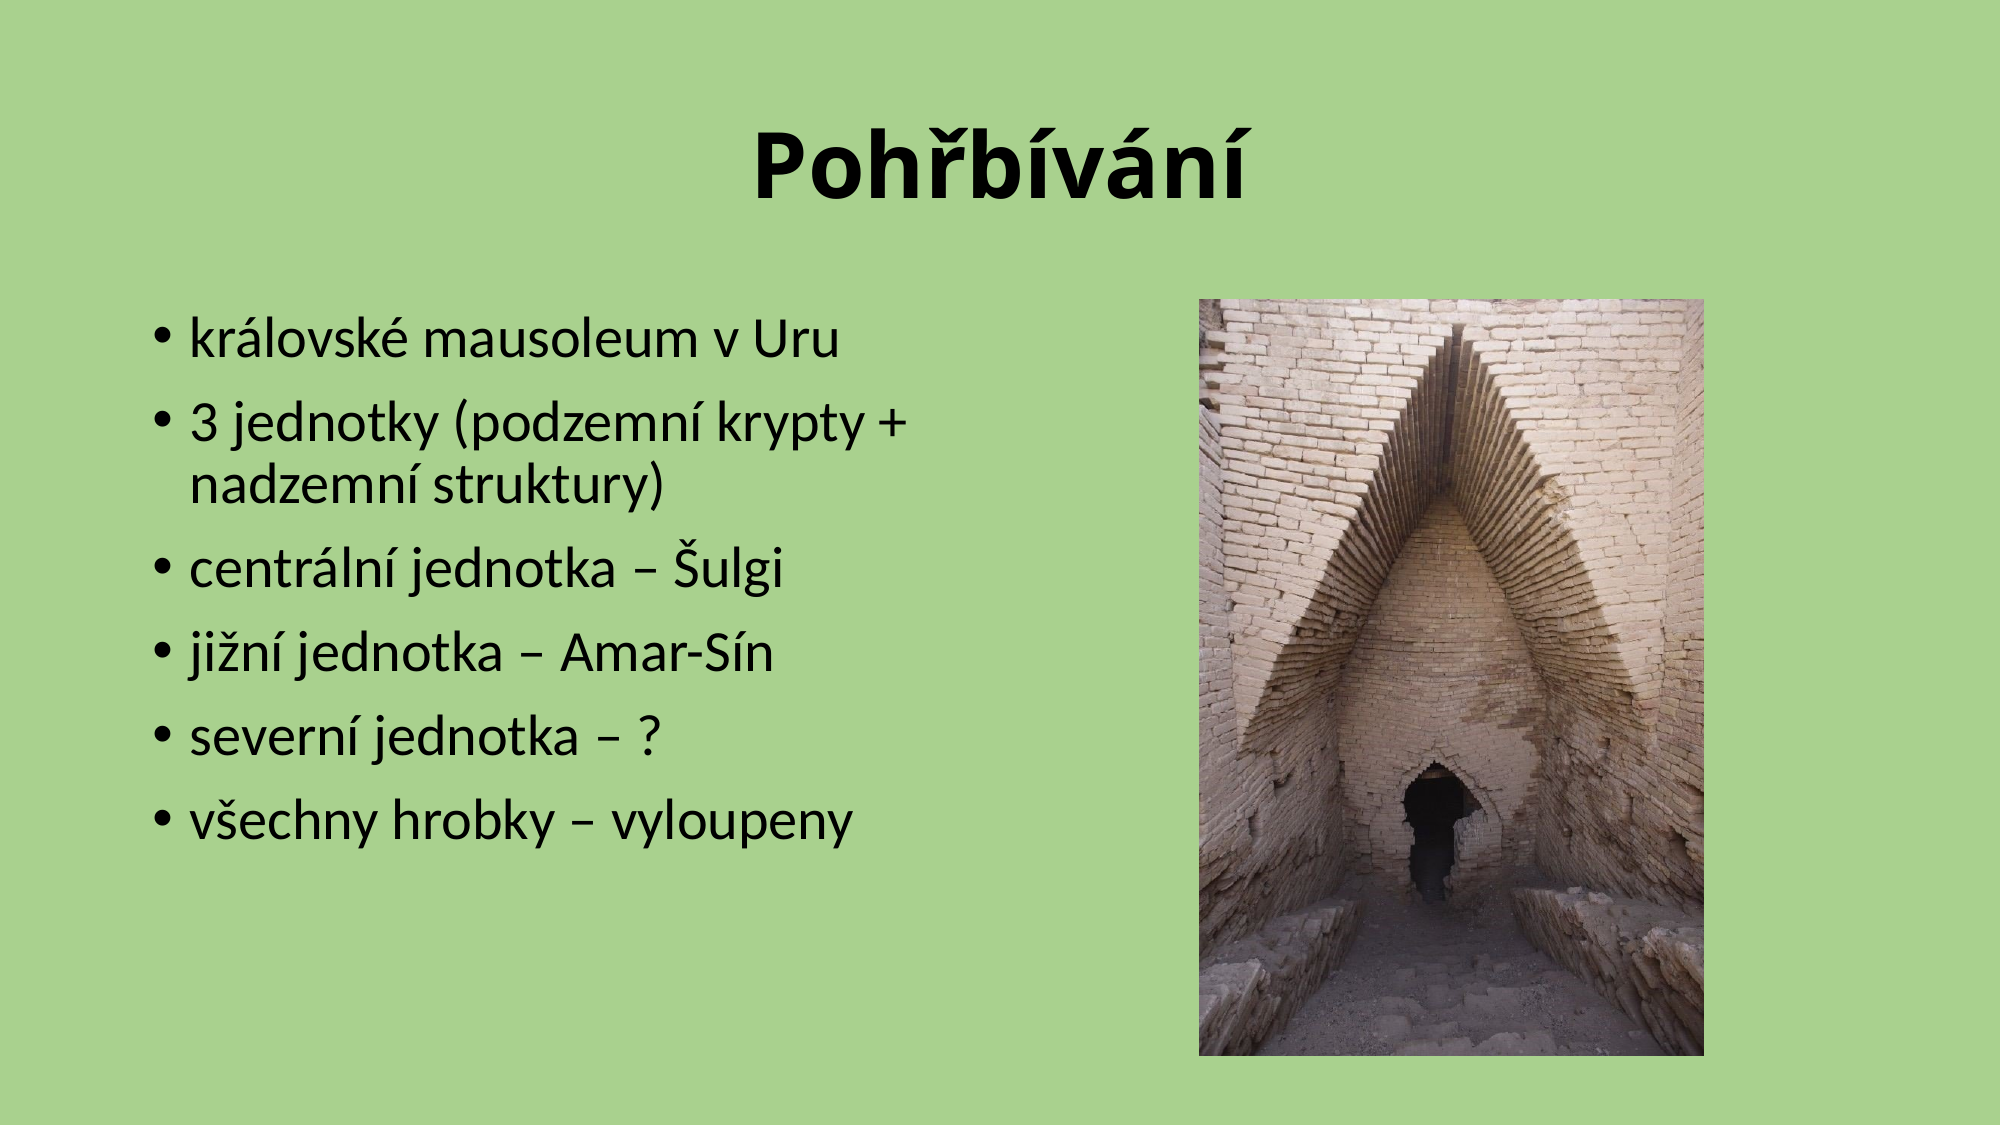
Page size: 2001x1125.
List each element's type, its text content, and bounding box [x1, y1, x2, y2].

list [1199, 299, 1704, 1056]
title Pohřbívání [137, 59, 1863, 278]
list královské mausoleum v Uru 3 jednotky (podzemní krypty + nadzemní struktury) centrální jednotka – Šulgi jižní jednotka – Amar-Sín severní jednotka – ? všechny hrobky – vyloupeny [137, 299, 988, 1014]
